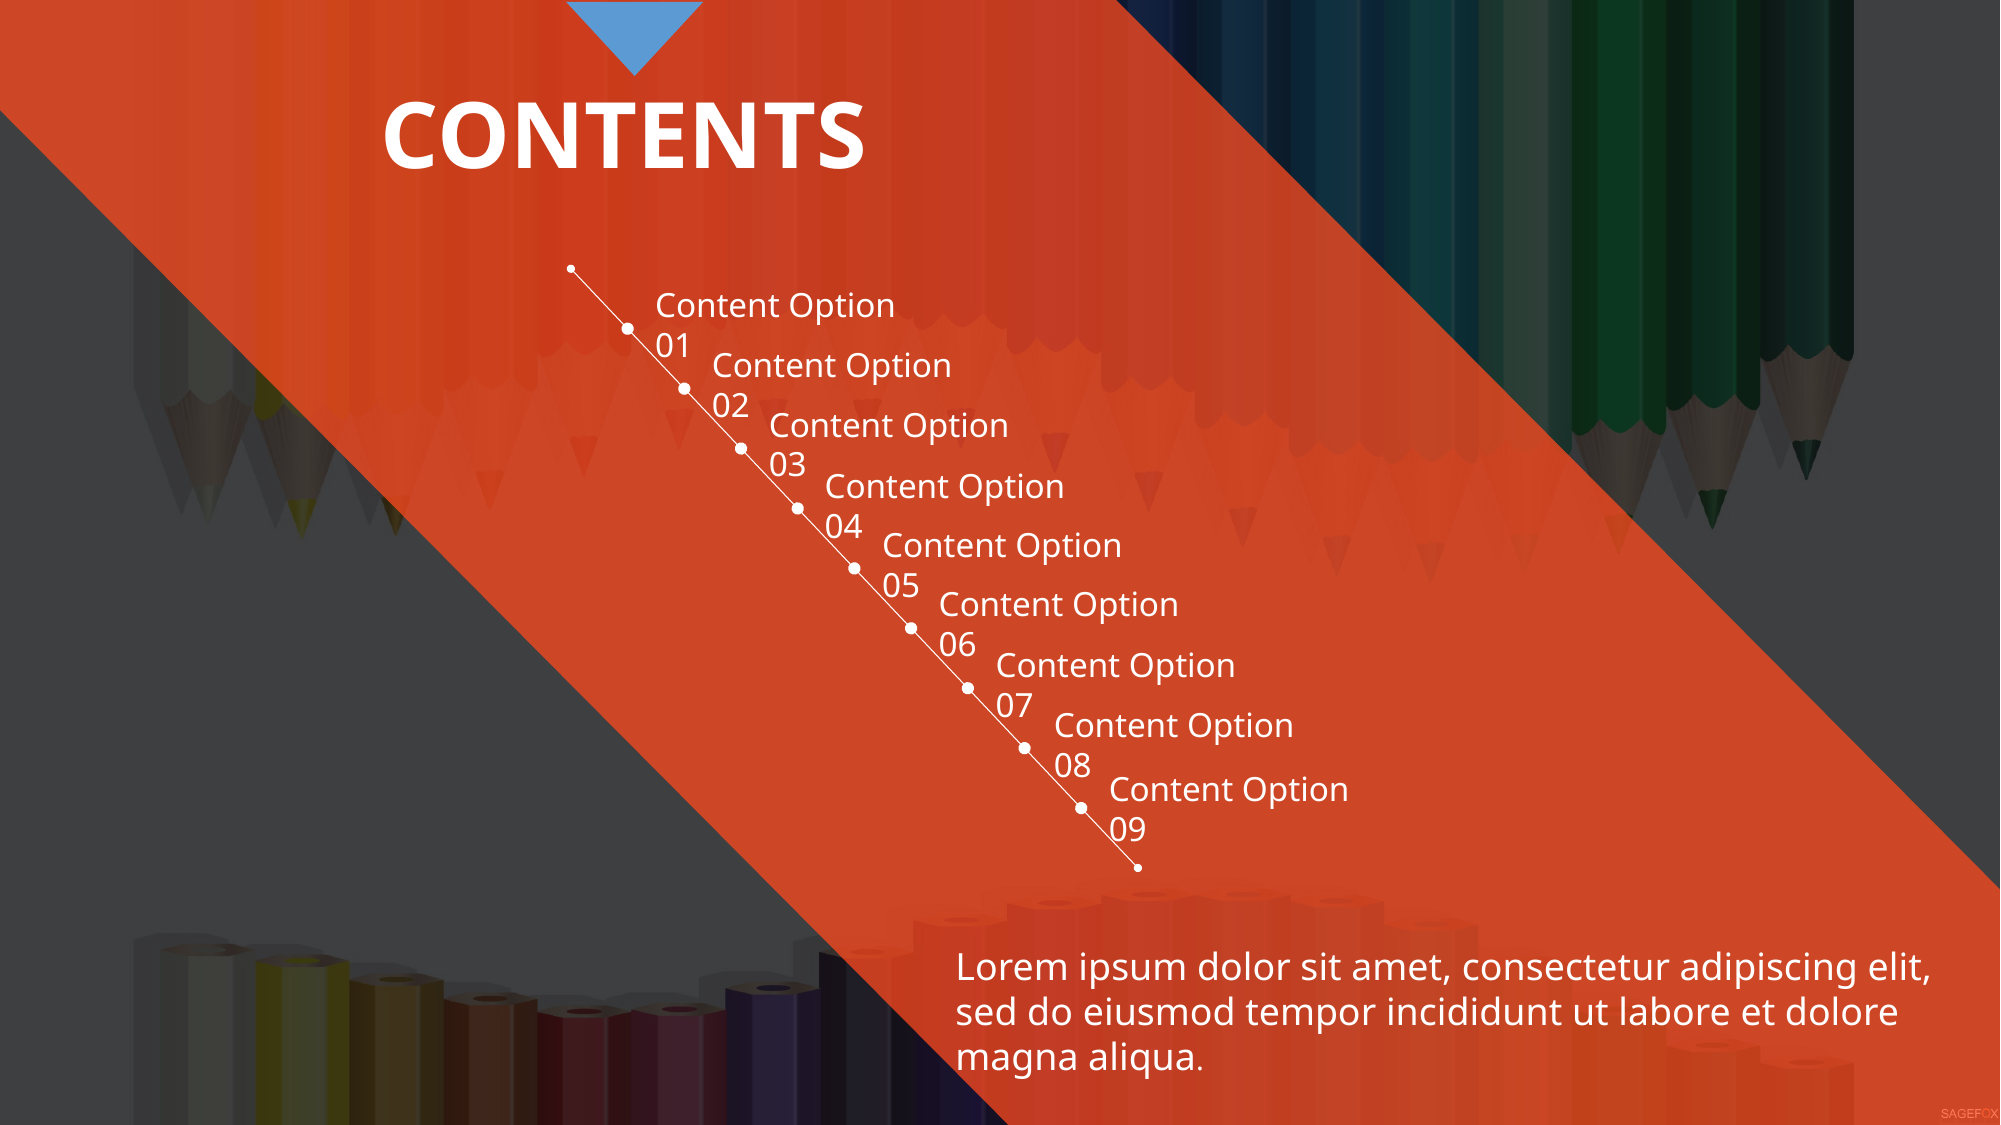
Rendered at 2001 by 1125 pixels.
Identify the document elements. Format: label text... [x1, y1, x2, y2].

text_box CONTENTS [324, 69, 924, 194]
text_box Content Option 05 [867, 517, 1168, 612]
text_box Lorem ipsum dolor sit amet, consectetur adipiscing elit, sed do eiusmod tempor incididunt ut labore et dolore magna aliqua. [940, 935, 2000, 1085]
text_box [563, 0, 706, 78]
text_box Content Option 01 [640, 277, 941, 372]
text_box [0, 0, 2000, 1058]
text_box Content Option 06 [924, 576, 1224, 671]
text_box Content Option 03 [753, 396, 1054, 491]
text_box Content Option 07 [980, 636, 1281, 732]
text_box Content Option 08 [1038, 696, 1339, 792]
text_box Content Option 02 [697, 336, 998, 432]
text_box Content Option 09 [1093, 761, 1394, 856]
text_box [967, 1085, 2000, 1125]
text_box Content Option 04 [809, 458, 1110, 553]
